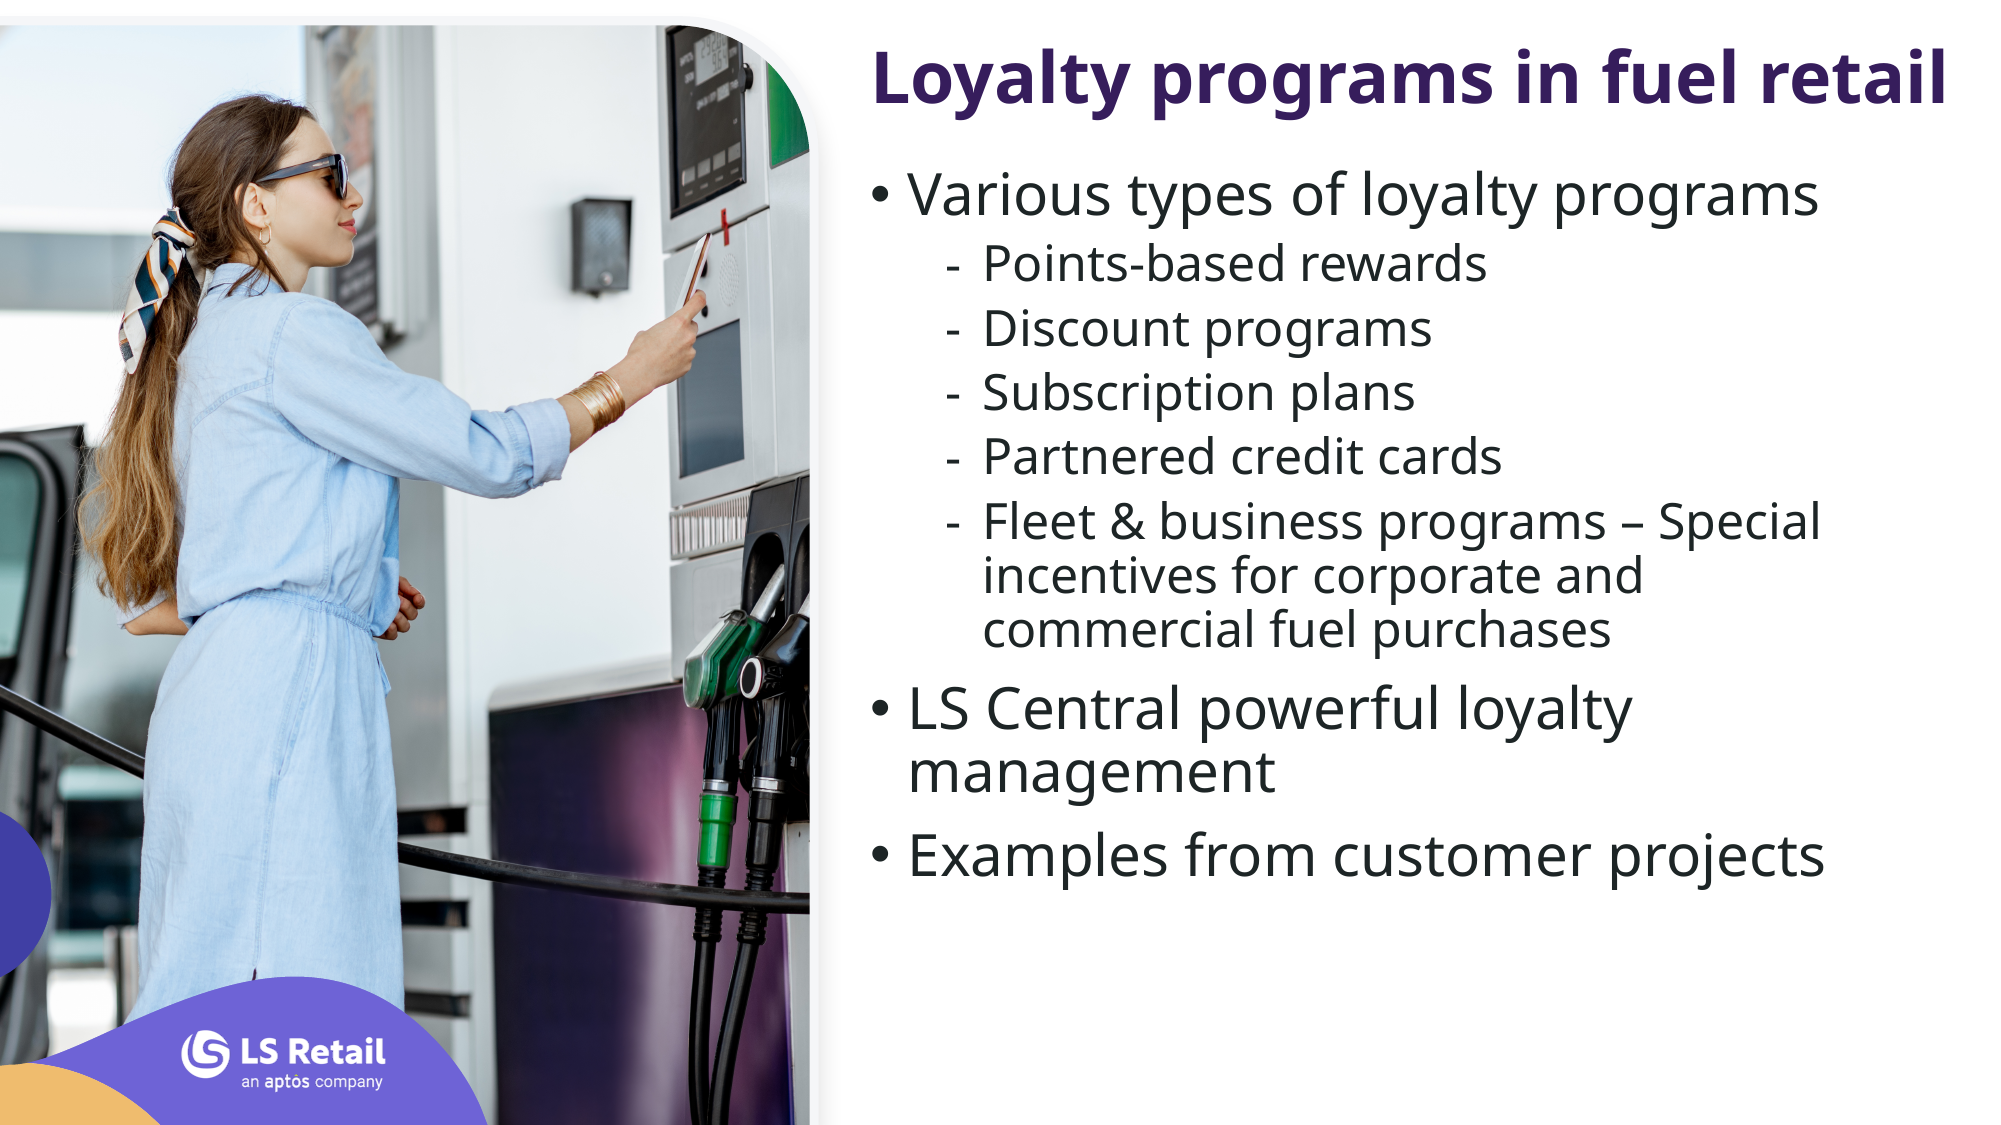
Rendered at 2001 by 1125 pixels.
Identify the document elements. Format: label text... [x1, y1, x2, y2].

list Various types of loyalty programs Points-based rewards Discount programs Subscription plans Partnered credit cards Fleet & business programs – Special incentives for corporate and commercial fuel purchases LS Central powerful loyalty management Examples from customer projects [855, 157, 1945, 1068]
title Loyalty programs in fuel retail [855, 34, 1974, 132]
picture [0, 25, 810, 1125]
